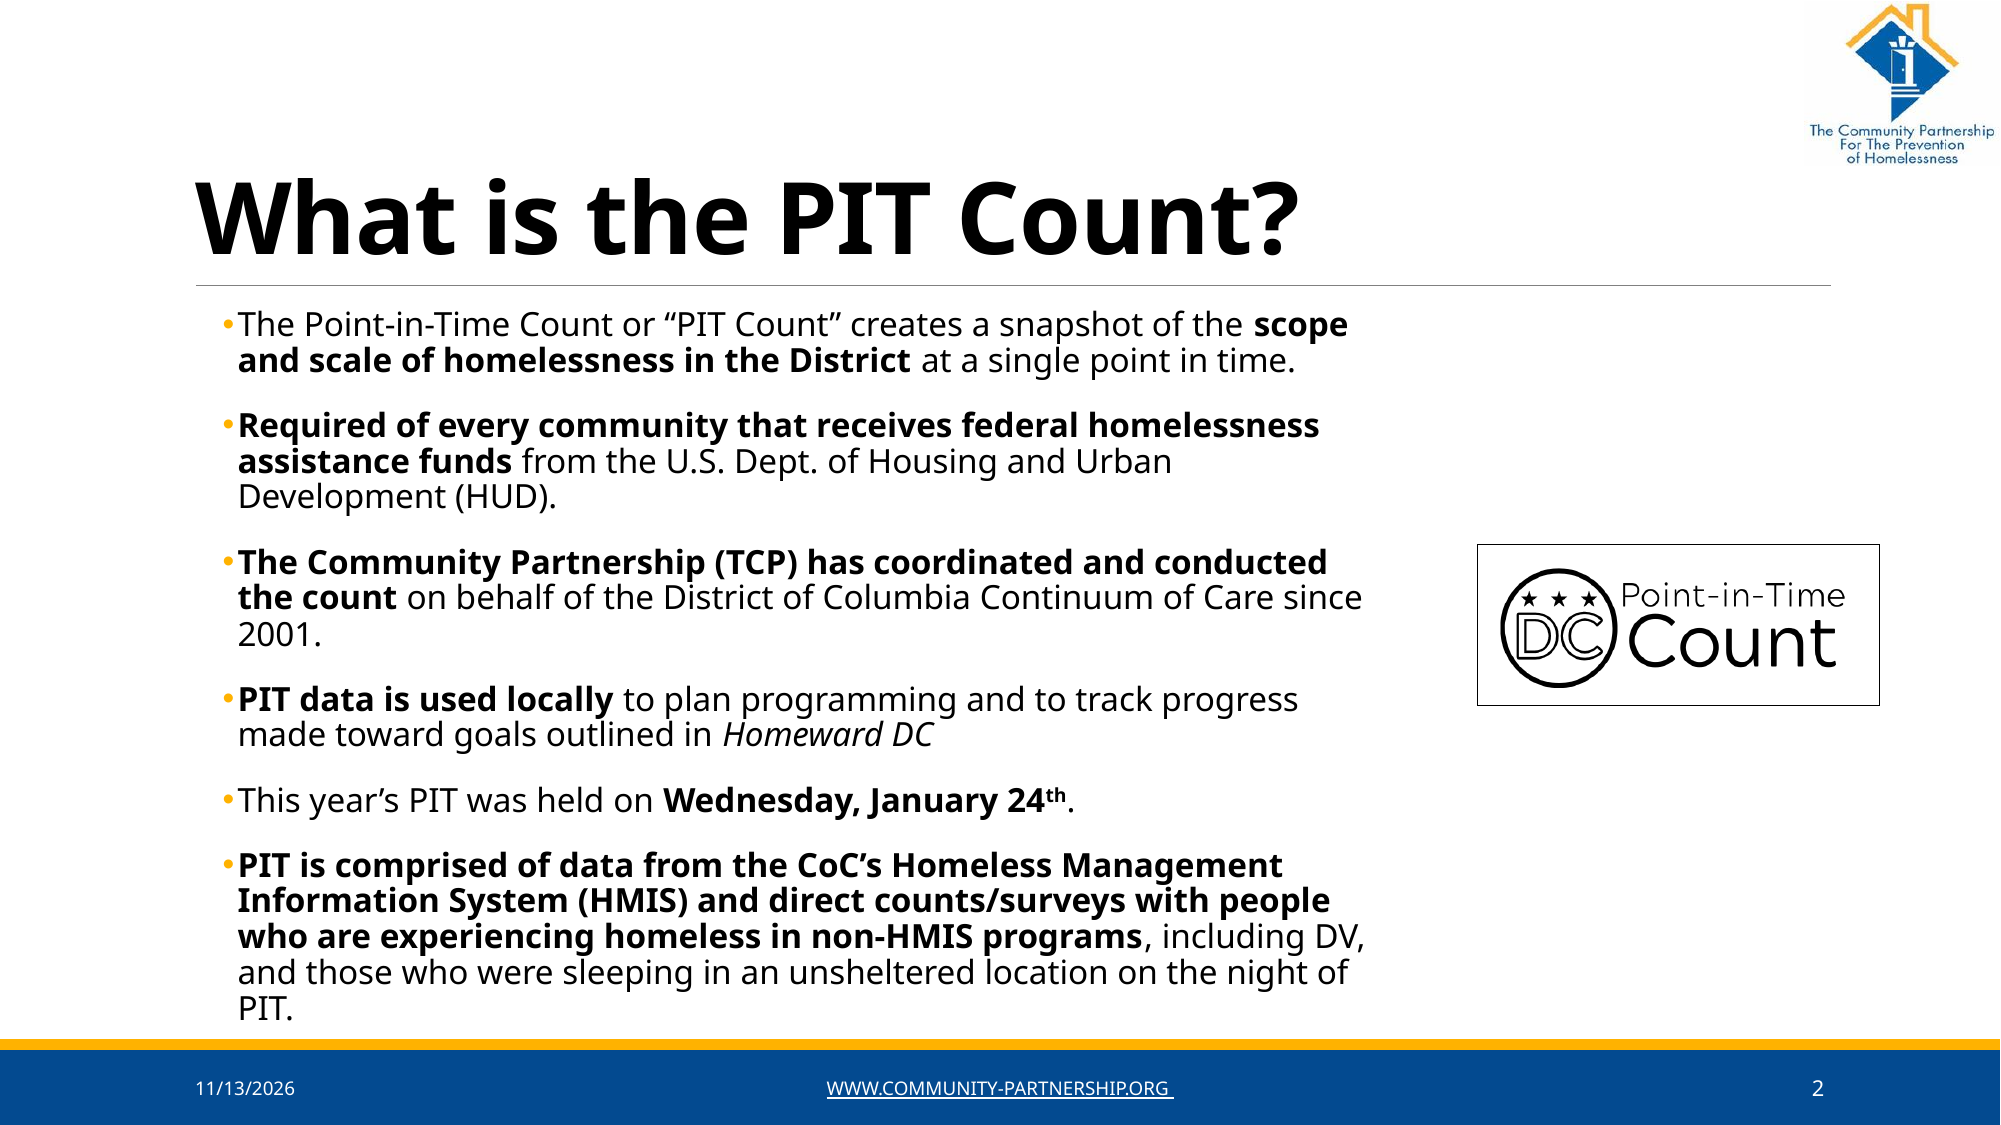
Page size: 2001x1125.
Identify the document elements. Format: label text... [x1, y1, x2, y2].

text_box The Point-in-Time Count or “PIT Count” creates a snapshot of the scope and scale of homelessness in the District at a single point in time. Required of every community that receives federal homelessness assistance funds from the U.S. Dept. of Housing and Urban Development (HUD). The Community Partnership (TCP) has coordinated and conducted the count on behalf of the District of Columbia Continuum of Care since 2001. PIT data is used locally to plan programming and to track progress made toward goals outlined in Homeward DC This year’s PIT was held on Wednesday, January 24th. PIT is comprised of data from the CoC’s Homeless Management Information System (HMIS) and direct counts/surveys with people who are experiencing homeless in non-HMIS programs, including DV, and those who were sleeping in an unsheltered location on the night of PIT. [222, 300, 1372, 1016]
title What is the PIT Count? [180, 79, 1830, 283]
picture [1476, 543, 1880, 706]
slide_number 2 [1624, 1059, 1840, 1120]
picture [1804, 1, 2000, 166]
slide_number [180, 1059, 586, 1120]
footer www.community-partnership.org [604, 1059, 1396, 1120]
